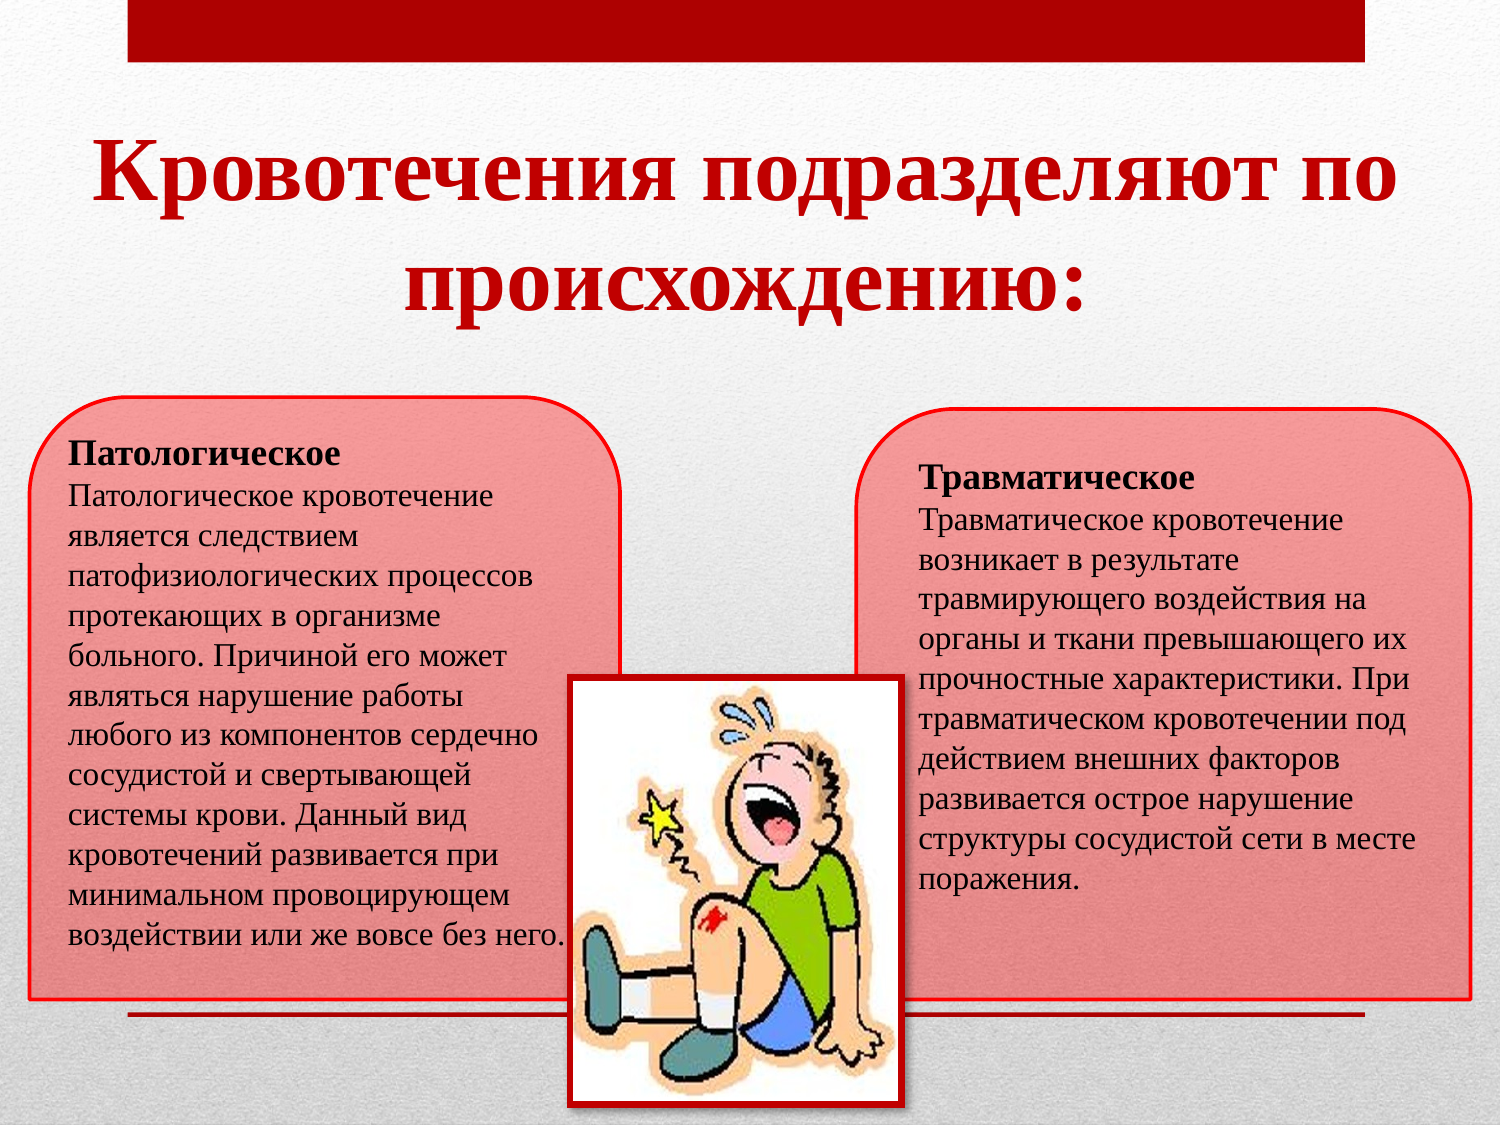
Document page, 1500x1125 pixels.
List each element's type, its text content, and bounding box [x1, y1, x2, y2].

picture [572, 679, 900, 1103]
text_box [28, 396, 621, 1008]
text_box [855, 408, 1472, 1001]
text_box Кровотечения подразделяют по происхождению: [29, 101, 1465, 337]
